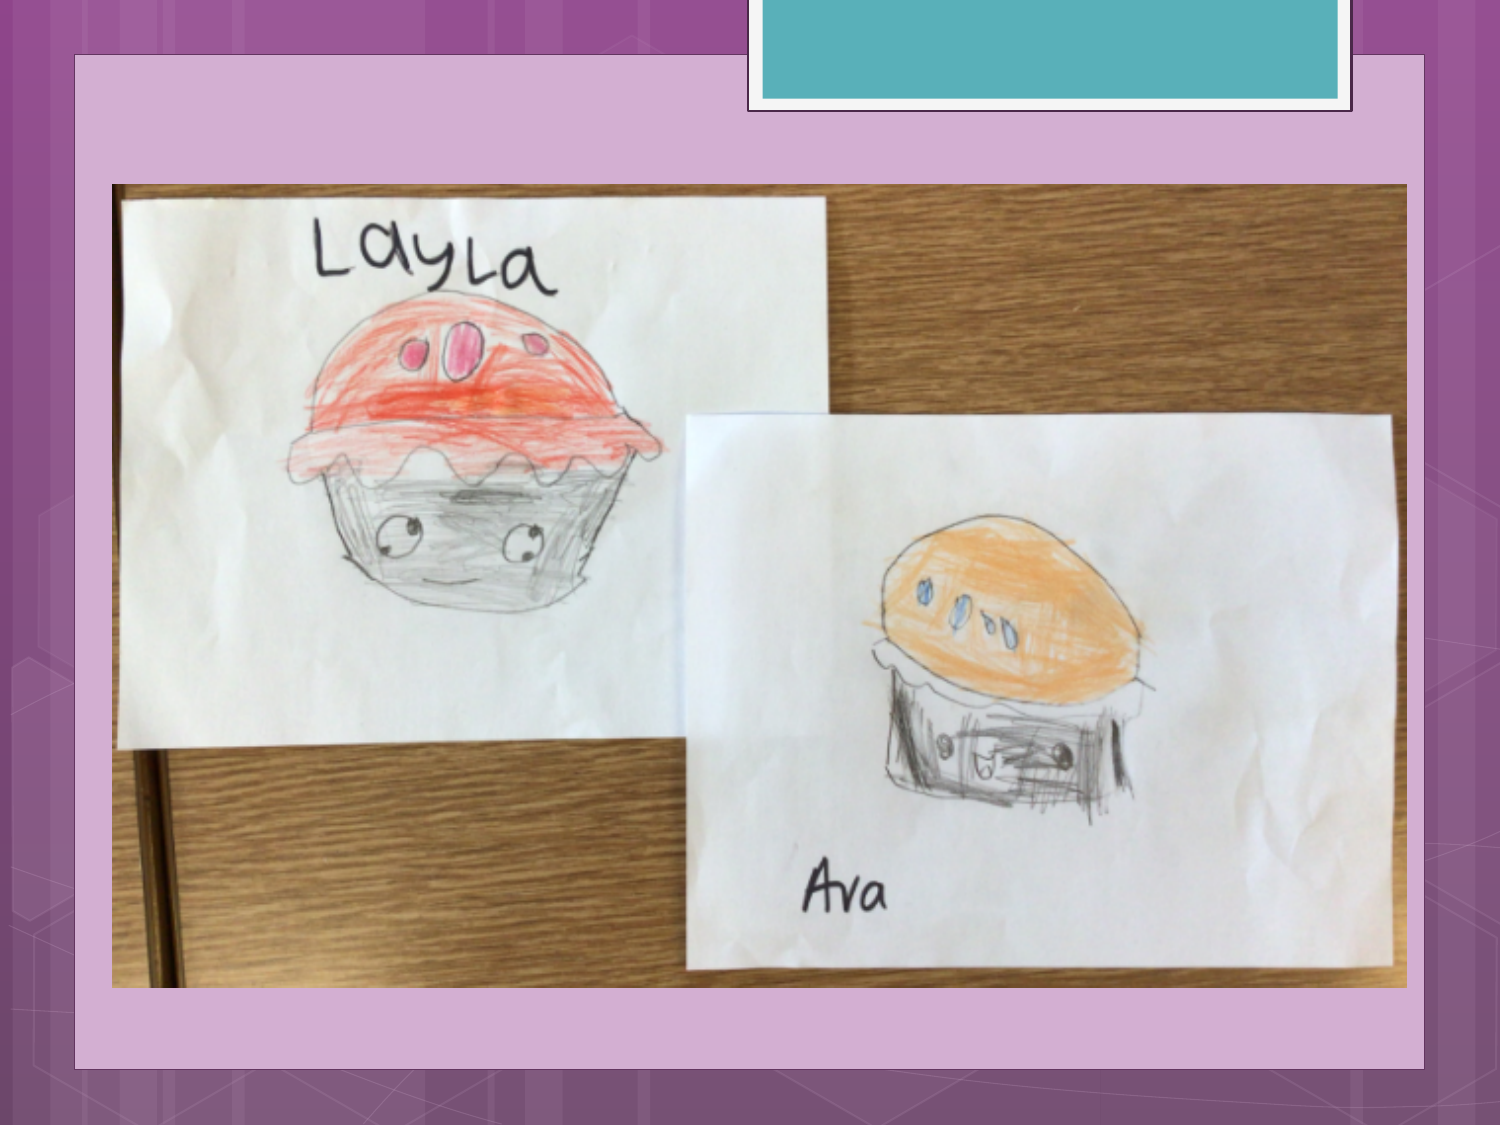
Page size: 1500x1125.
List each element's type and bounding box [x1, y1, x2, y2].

list [111, 184, 1408, 988]
